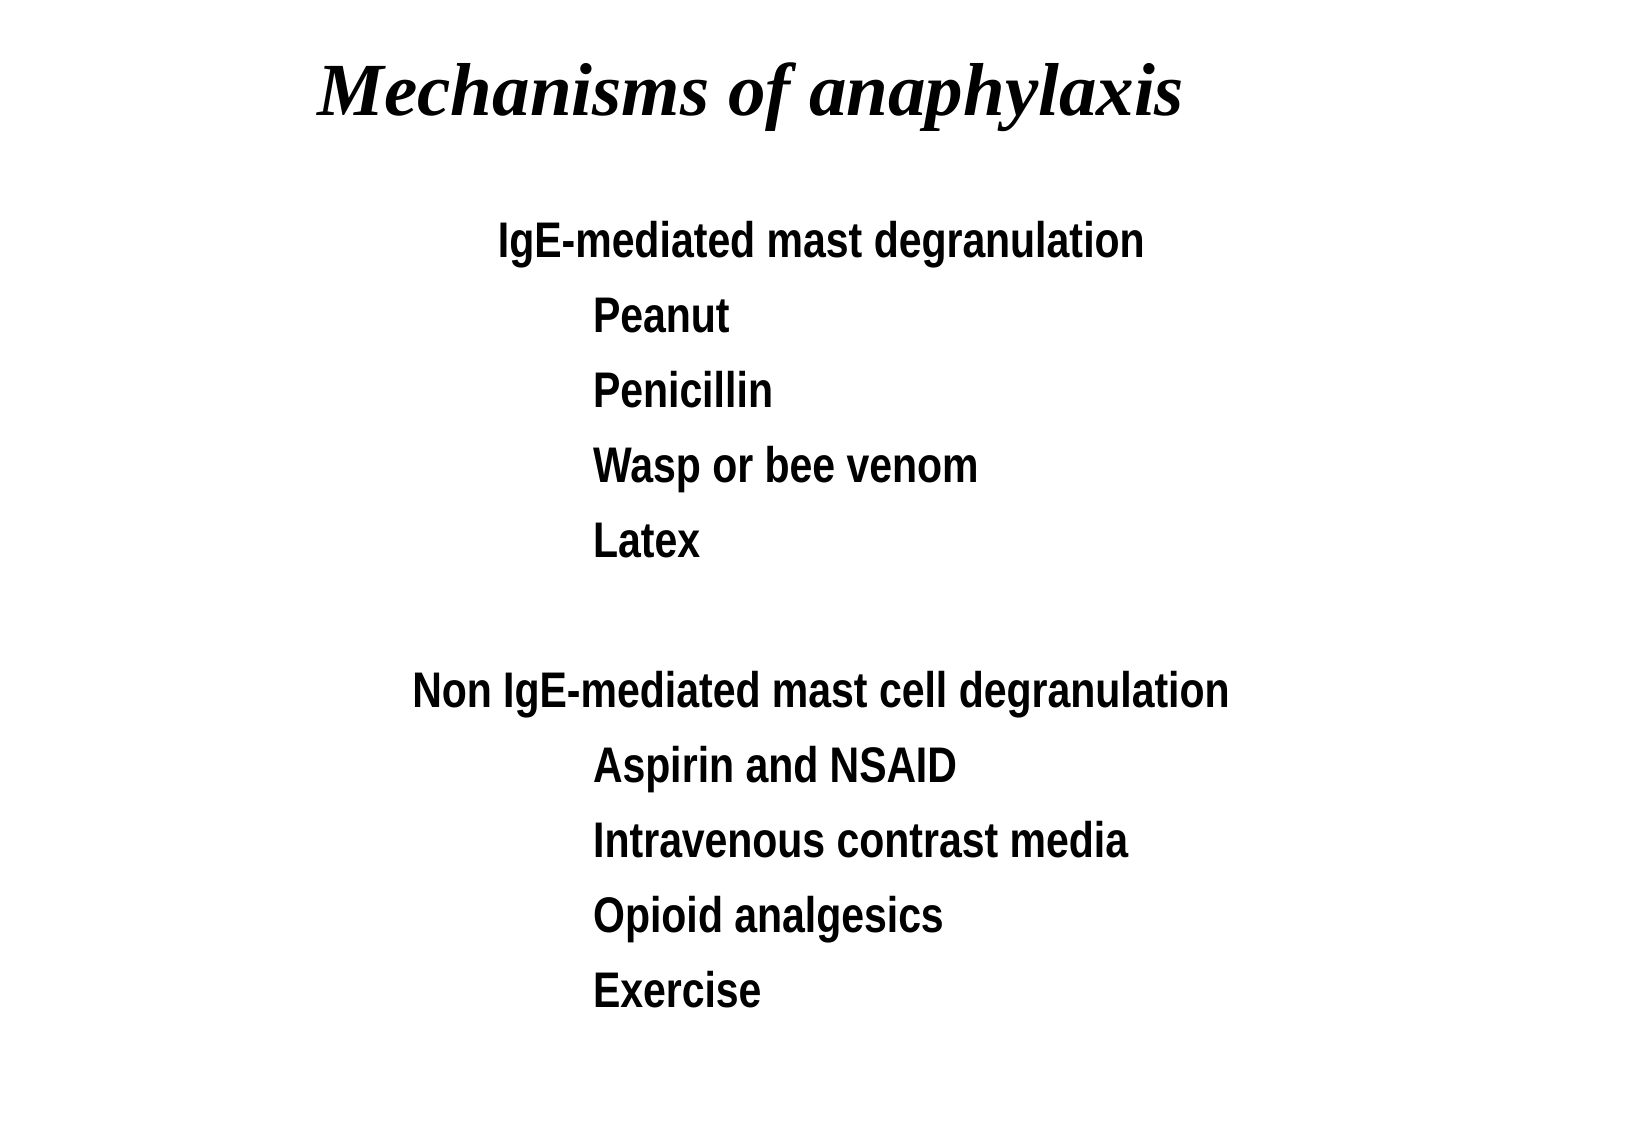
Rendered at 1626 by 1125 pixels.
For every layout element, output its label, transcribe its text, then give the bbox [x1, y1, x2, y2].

title Mechanisms of anaphylaxis [136, 24, 1366, 138]
list IgE-mediated mast degranulation Peanut Penicillin Wasp or bee venom Latex Non IgE-mediated mast cell degranulation Aspirin and NSAID Intravenous contrast media Opioid analgesics Exercise [71, 199, 1572, 1083]
